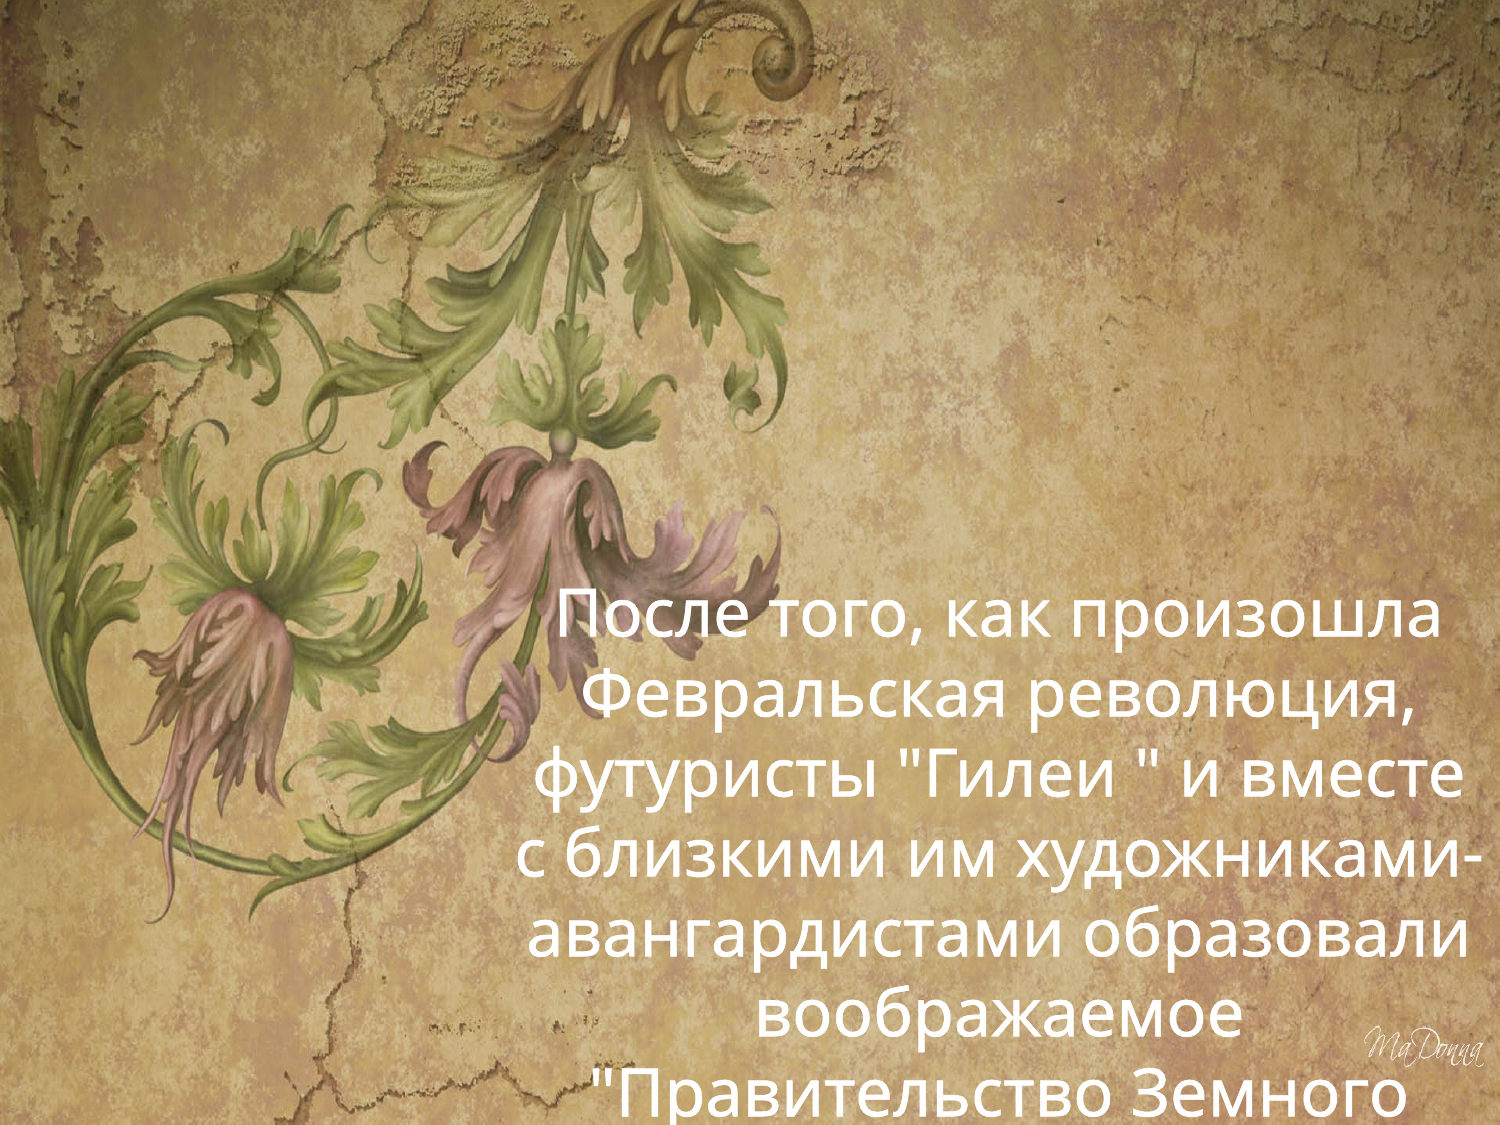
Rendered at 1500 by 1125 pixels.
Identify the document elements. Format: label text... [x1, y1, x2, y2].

text_box После того, как произошла Февральская революция, футуристы "Гилеи " и вместе с близкими им художниками-авангардистами образовали воображаемое "Правительство Земного Шара ". [492, 562, 1500, 1125]
picture [0, 0, 1500, 1125]
